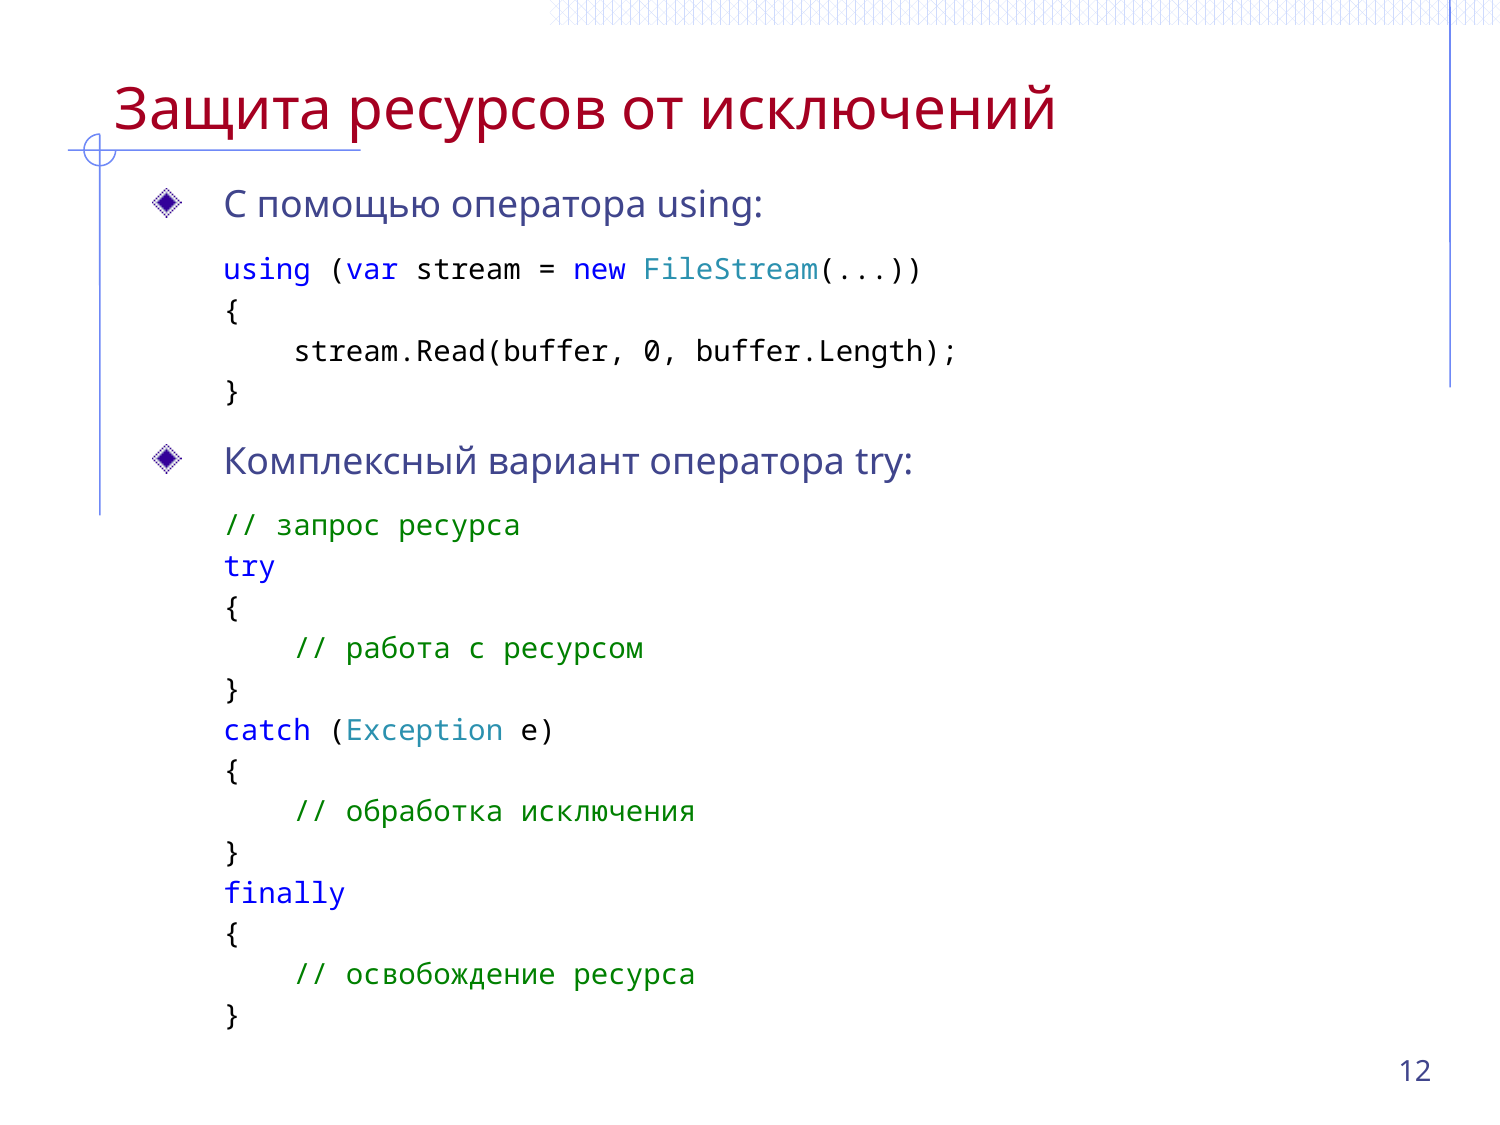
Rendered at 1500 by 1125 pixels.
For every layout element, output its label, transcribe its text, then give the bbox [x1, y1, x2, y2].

slide_number 12 [1074, 1025, 1447, 1100]
picture [152, 188, 182, 218]
picture [152, 444, 182, 474]
list С помощью оператора using: using (var stream = new FileStream(...)) { stream.Read(buffer, 0, buffer.Length); } Комплексный вариант оператора try: // запрос ресурса try { // работа с ресурсом } catch (Exception e) { // обработка исключения } finally { // освобождение ресурса } [137, 172, 1447, 1125]
title Защита ресурсов от исключений [99, 50, 1375, 149]
